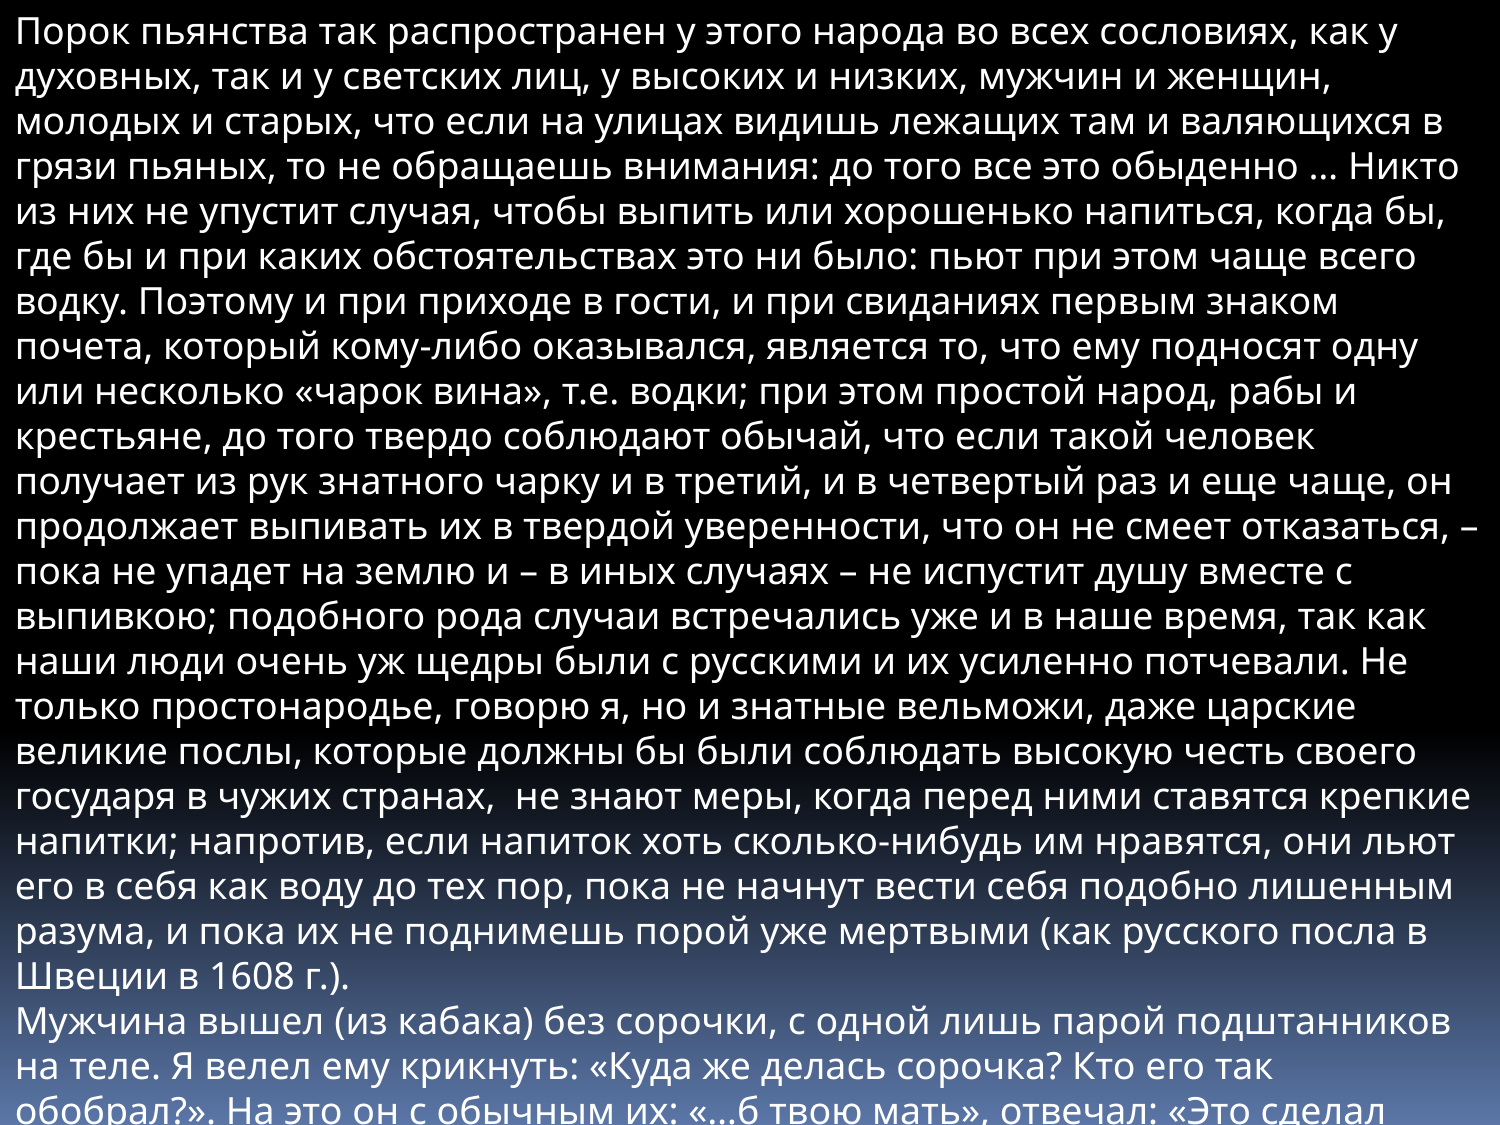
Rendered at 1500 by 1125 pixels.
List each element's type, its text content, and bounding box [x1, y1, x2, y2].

text_box Порок пьянства так распространен у этого народа во всех сословиях, как у духовных, так и у светских лиц, у высоких и низких, мужчин и женщин, молодых и старых, что если на улицах видишь лежащих там и валяющихся в грязи пьяных, то не обращаешь внимания: до того все это обыденно … Никто из них не упустит случая, чтобы выпить или хорошенько напиться, когда бы, где бы и при каких обстоятельствах это ни было: пьют при этом чаще всего водку. Поэтому и при приходе в гости, и при свиданиях первым знаком почета, который кому-либо оказывался, является то, что ему подносят одну или несколько «чарок вина», т.е. водки; при этом простой народ, рабы и крестьяне, до того твердо соблюдают обычай, что если такой человек получает из рук знатного чарку и в третий, и в четвертый раз и еще чаще, он продолжает выпивать их в твердой уверенности, что он не смеет отказаться, – пока не упадет на землю и – в иных случаях – не испустит душу вместе с выпивкою; подобного рода случаи встречались уже и в наше время, так как наши люди очень уж щедры были с русскими и их усиленно потчевали. Не только простонародье, говорю я, но и знатные вельможи, даже царские великие послы, которые должны бы были соблюдать высокую честь своего государя в чужих странах, не знают меры, когда перед ними ставятся крепкие напитки; напротив, если напиток хоть сколько-нибудь им нравятся, они льют его в себя как воду до тех пор, пока не начнут вести себя подобно лишенным разума, и пока их не поднимешь порой уже мертвыми (как русского посла в Швеции в 1608 г.). Мужчина вышел (из кабака) без сорочки, с одной лишь парой подштанников на теле. Я велел ему крикнуть: «Куда же делась сорочка? Кто его так обобрал?». На это он с обычным их: «…б твою мать», отвечал: «Это сделал кабатчик; ну, где остались кафтан и сорочка, туда пусть идут и штаны». При этих словах он вернулся в кабак, вышел потом оттуда совершенно голый, взял горсть собачьей ромашки, росшей около кабака и, держа ее перед срамными частями, весело и с песнями направился домой…». [0, 0, 1500, 1125]
